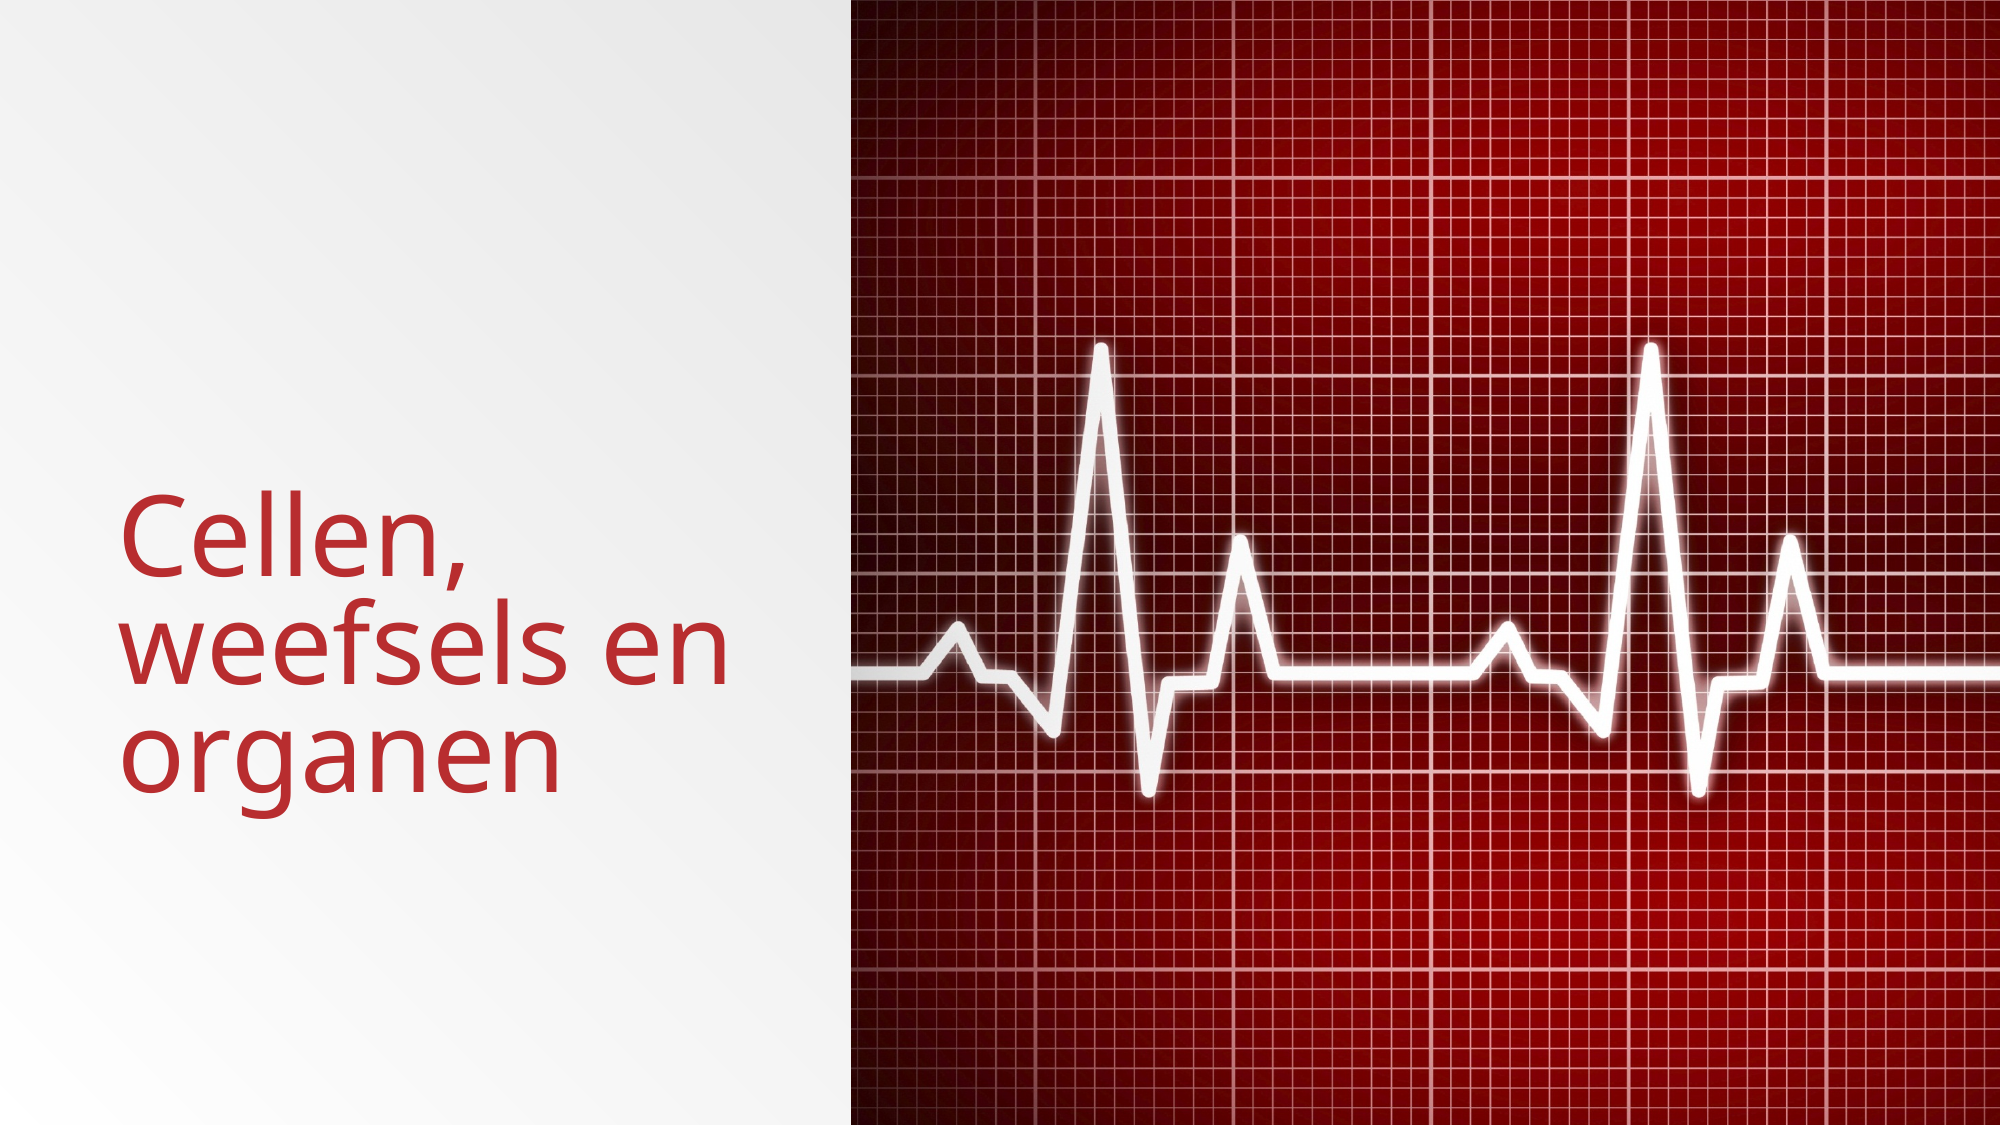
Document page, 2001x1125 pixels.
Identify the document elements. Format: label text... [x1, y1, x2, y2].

picture [851, 0, 2000, 1125]
title Cellen, weefsels en organen [102, 299, 775, 822]
